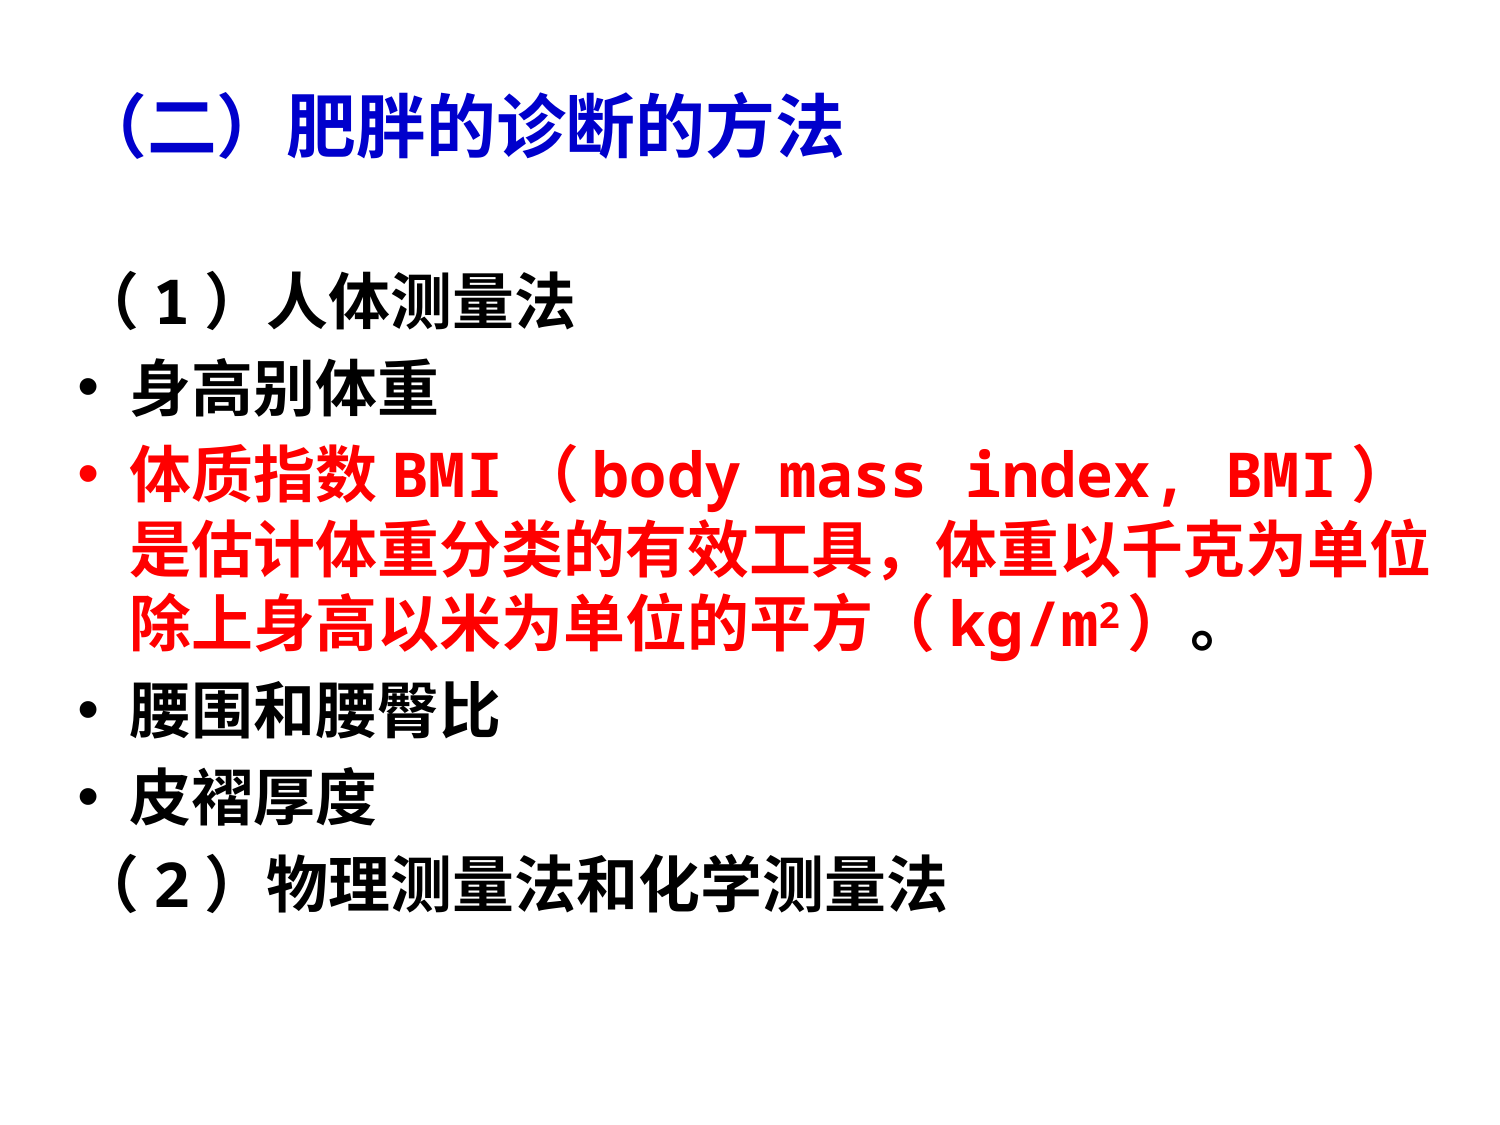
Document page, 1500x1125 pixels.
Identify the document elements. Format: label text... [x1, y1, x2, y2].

list （二）肥胖的诊断的方法 （1）人体测量法 身高别体重 体质指数BMI（body mass index, BMI）是估计体重分类的有效工具，体重以千克为单位除上身高以米为单位的平方（kg/m2）。 腰围和腰臀比 皮褶厚度 （2）物理测量法和化学测量法 [62, 75, 1450, 938]
